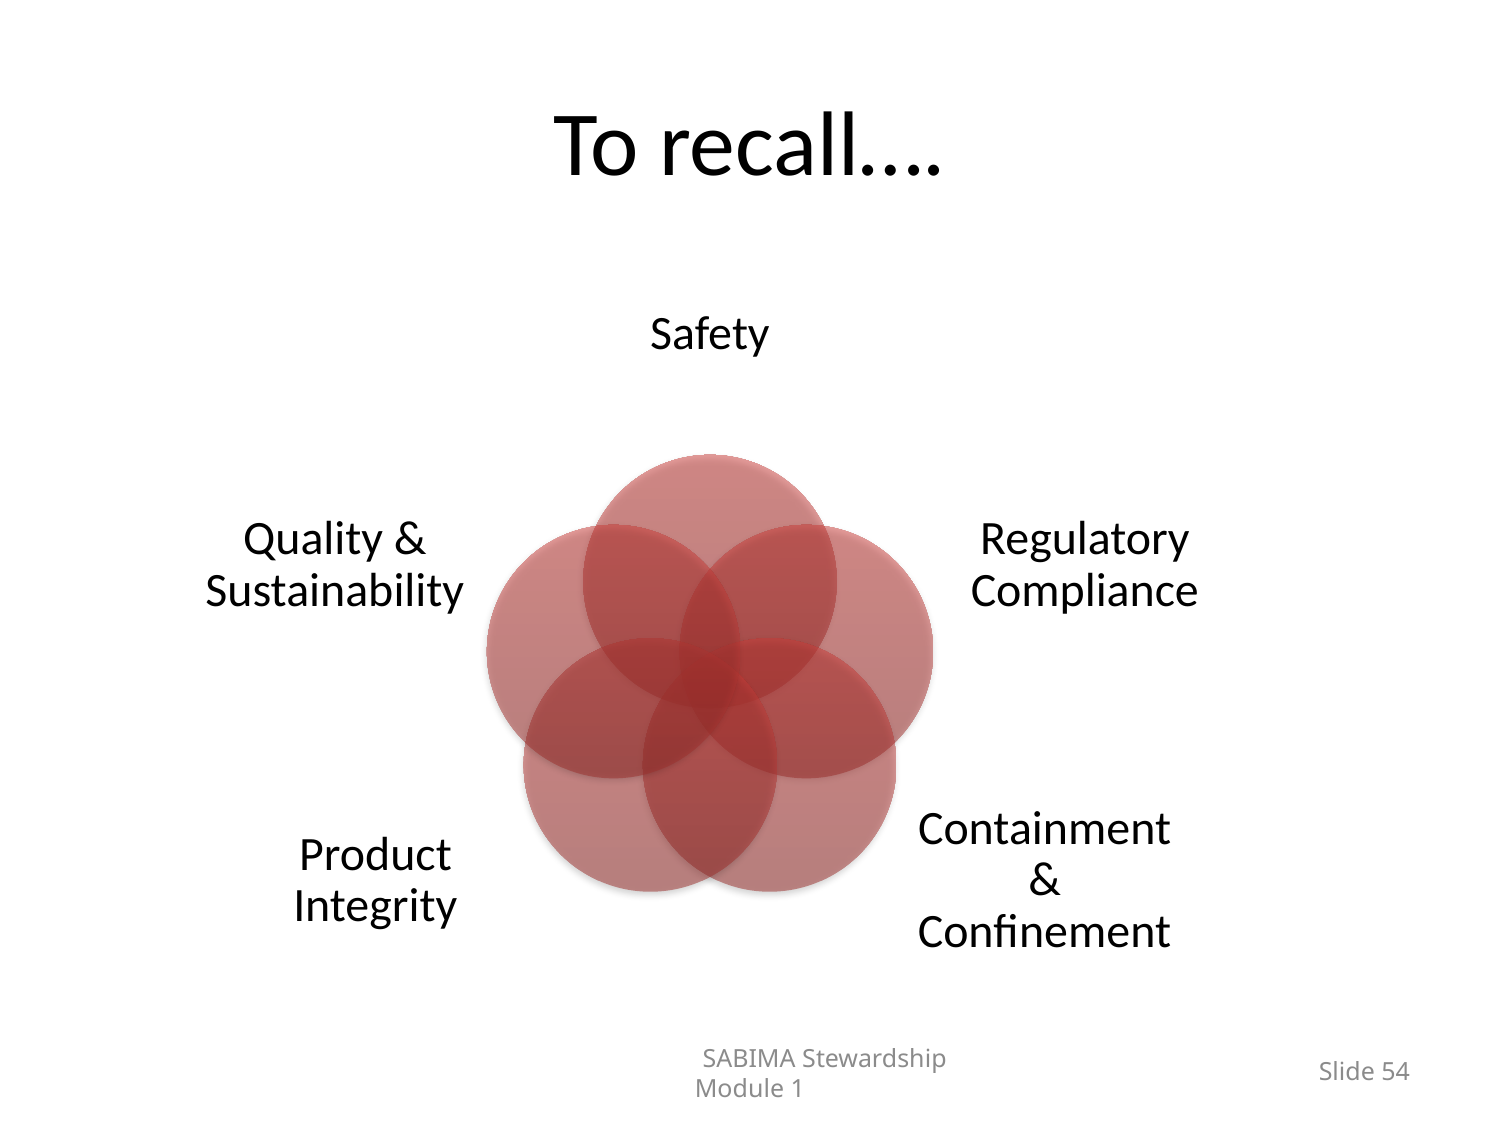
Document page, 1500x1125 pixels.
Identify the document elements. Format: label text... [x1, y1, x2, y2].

footer SABIMA Stewardship Module 1 [512, 1042, 988, 1103]
slide_number Slide 54 [1074, 1042, 1425, 1103]
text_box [116, 248, 1304, 973]
title To recall…. [74, 44, 1426, 233]
